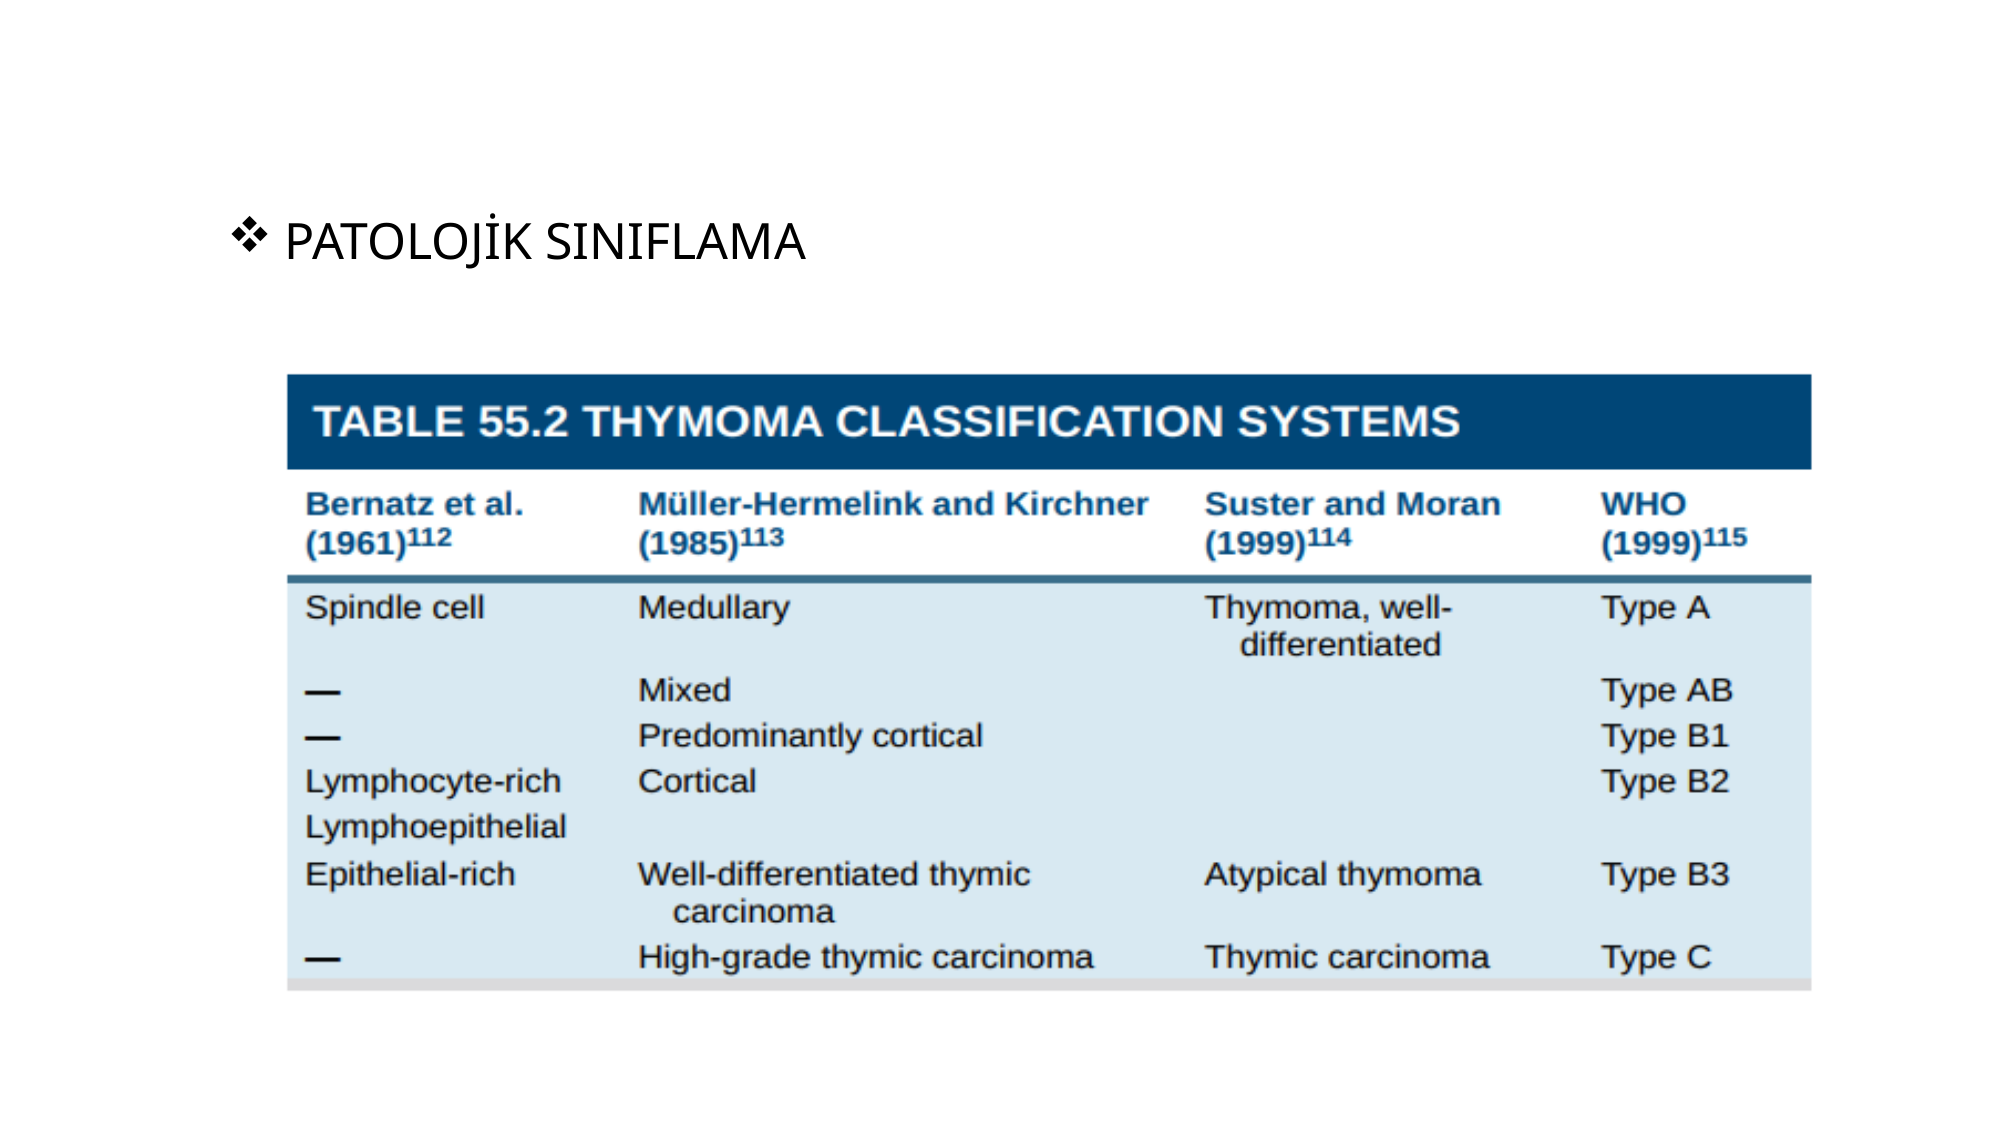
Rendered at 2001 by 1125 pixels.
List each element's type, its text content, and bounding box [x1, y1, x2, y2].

list PATOLOJİK SINIFLAMA [137, 51, 1863, 1014]
picture [268, 348, 1863, 1014]
